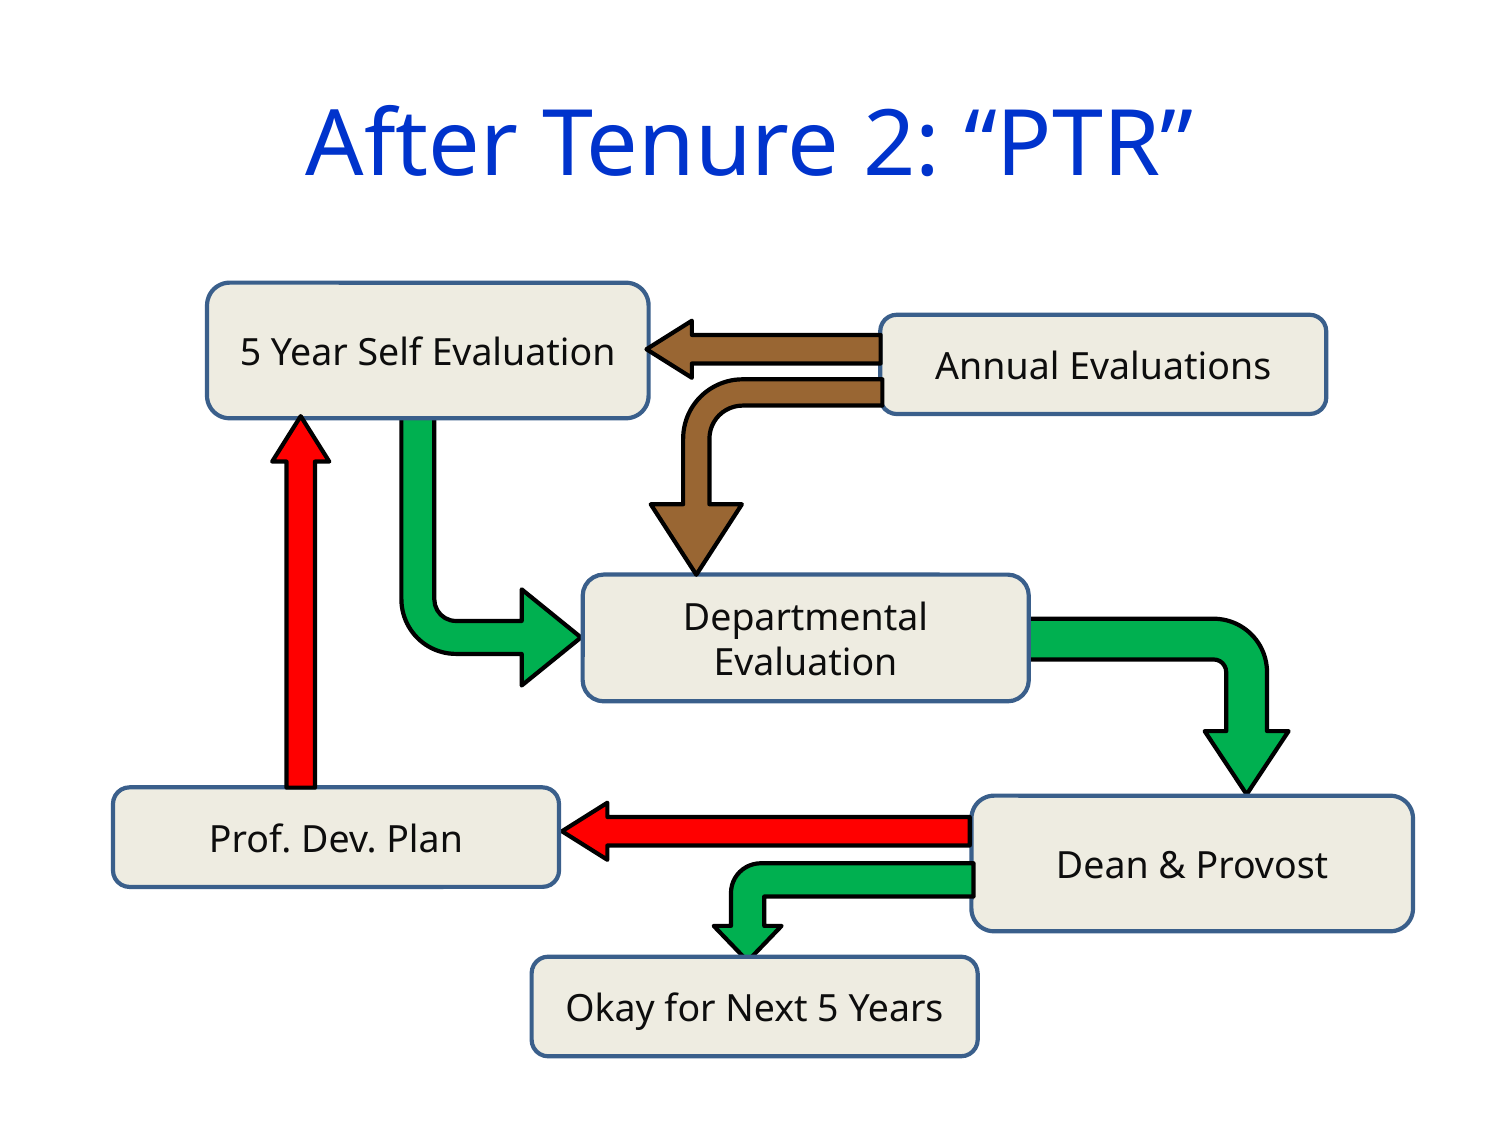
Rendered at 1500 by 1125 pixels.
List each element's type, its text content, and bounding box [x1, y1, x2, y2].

text_box [1031, 616, 1291, 793]
text_box [399, 421, 580, 688]
text_box Prof. Dev. Plan [110, 785, 562, 890]
text_box Departmental Evaluation [580, 572, 1031, 704]
text_box [648, 377, 885, 577]
text_box [270, 414, 332, 790]
text_box Dean & Provost [969, 793, 1416, 934]
text_box [711, 861, 976, 954]
text_box Okay for Next 5 Years [529, 954, 980, 1059]
title After Tenure 2: “PTR” [75, 45, 1425, 233]
text_box Annual Evaluations [878, 312, 1329, 417]
text_box [644, 318, 883, 380]
text_box [562, 800, 972, 862]
text_box 5 Year Self Evaluation [204, 280, 651, 421]
